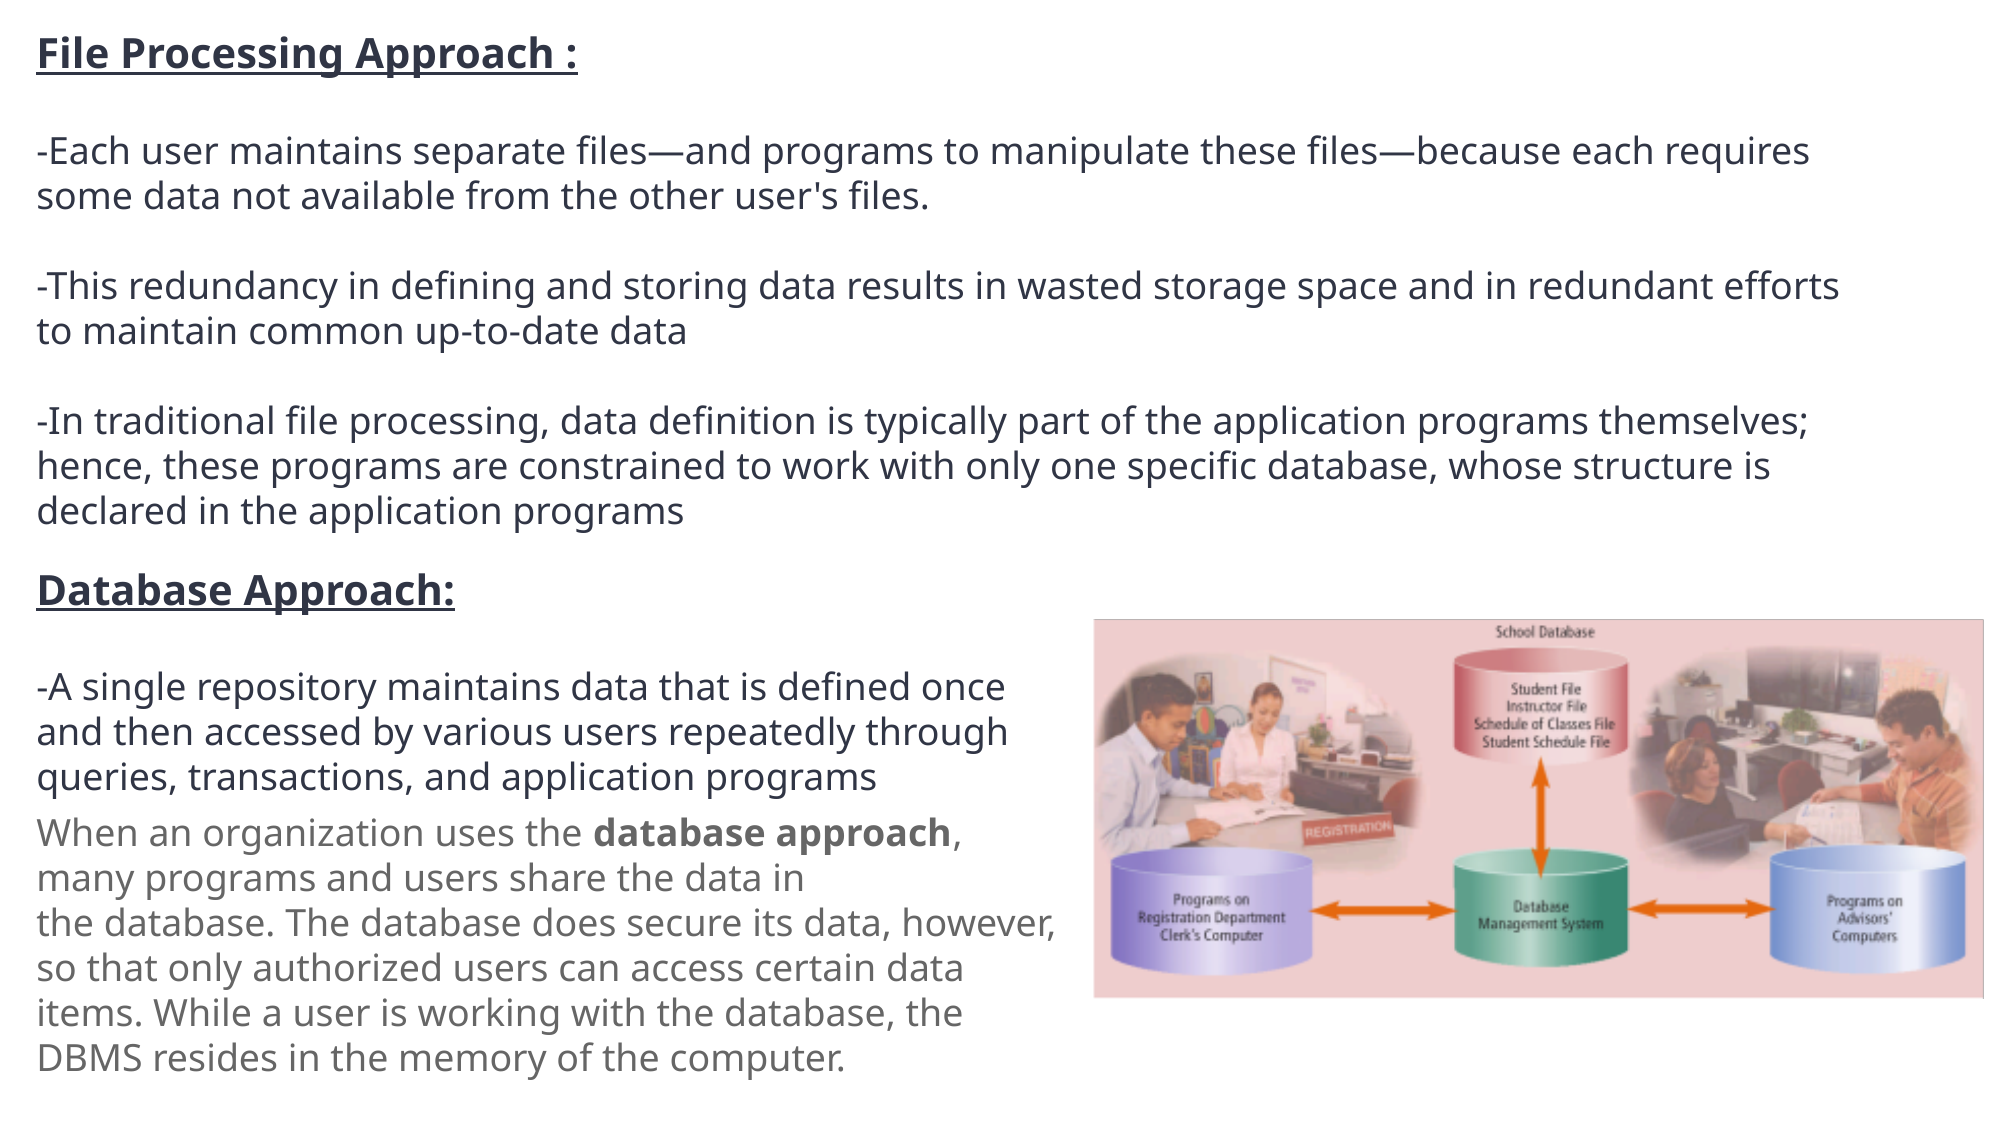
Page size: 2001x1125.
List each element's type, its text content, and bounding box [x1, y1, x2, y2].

picture [1093, 618, 1986, 999]
text_box When an organization uses the database approach, many programs and users share the data in the database. The database does secure its data, however, so that only authorized users can access certain data items. While a user is working with the database, the DBMS resides in the memory of the computer. [21, 756, 1076, 1086]
text_box Database Approach: -A single repository maintains data that is defined once and then accessed by various users repeatedly through queries, transactions, and application programs [21, 555, 1076, 756]
text_box File Processing Approach : -Each user maintains separate files—and programs to manipulate these files—because each requires some data not available from the other user's files. -This redundancy in defining and storing data results in wasted storage space and in redundant efforts to maintain common up-to-date data -In traditional file processing, data definition is typically part of the application programs themselves; hence, these programs are constrained to work with only one specific database, whose structure is declared in the application programs [21, 19, 1873, 540]
